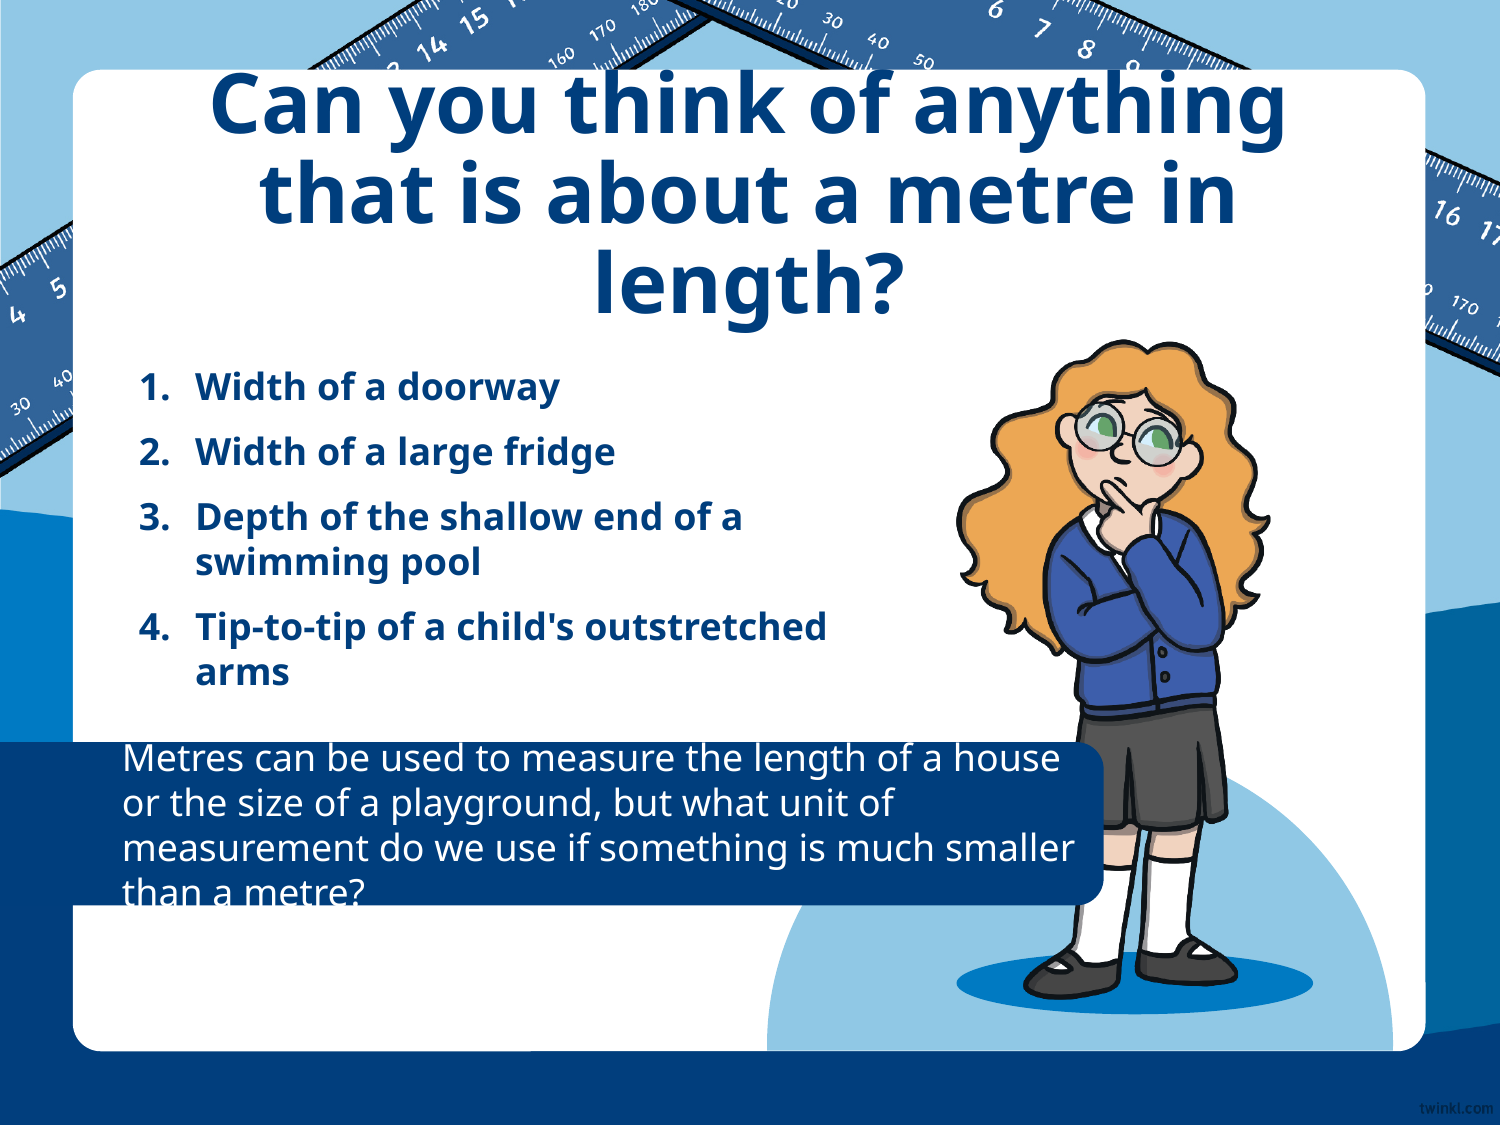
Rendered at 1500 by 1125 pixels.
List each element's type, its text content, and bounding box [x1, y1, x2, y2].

text_box [765, 803, 1395, 1052]
text_box Width of a doorway Width of a large fridge Depth of the shallow end of a swimming pool Tip-to-tip of a child's outstretched arms [123, 355, 899, 701]
picture [956, 339, 1271, 1000]
title Can you think of anything that is about a metre in length? [73, 98, 1426, 295]
text_box [981, 962, 1315, 1016]
text_box Metres can be used to measure the length of a house or the size of a playground, but what unit of measurement do we use if something is much smaller than a metre? [0, 740, 956, 907]
picture [0, 0, 1500, 1125]
